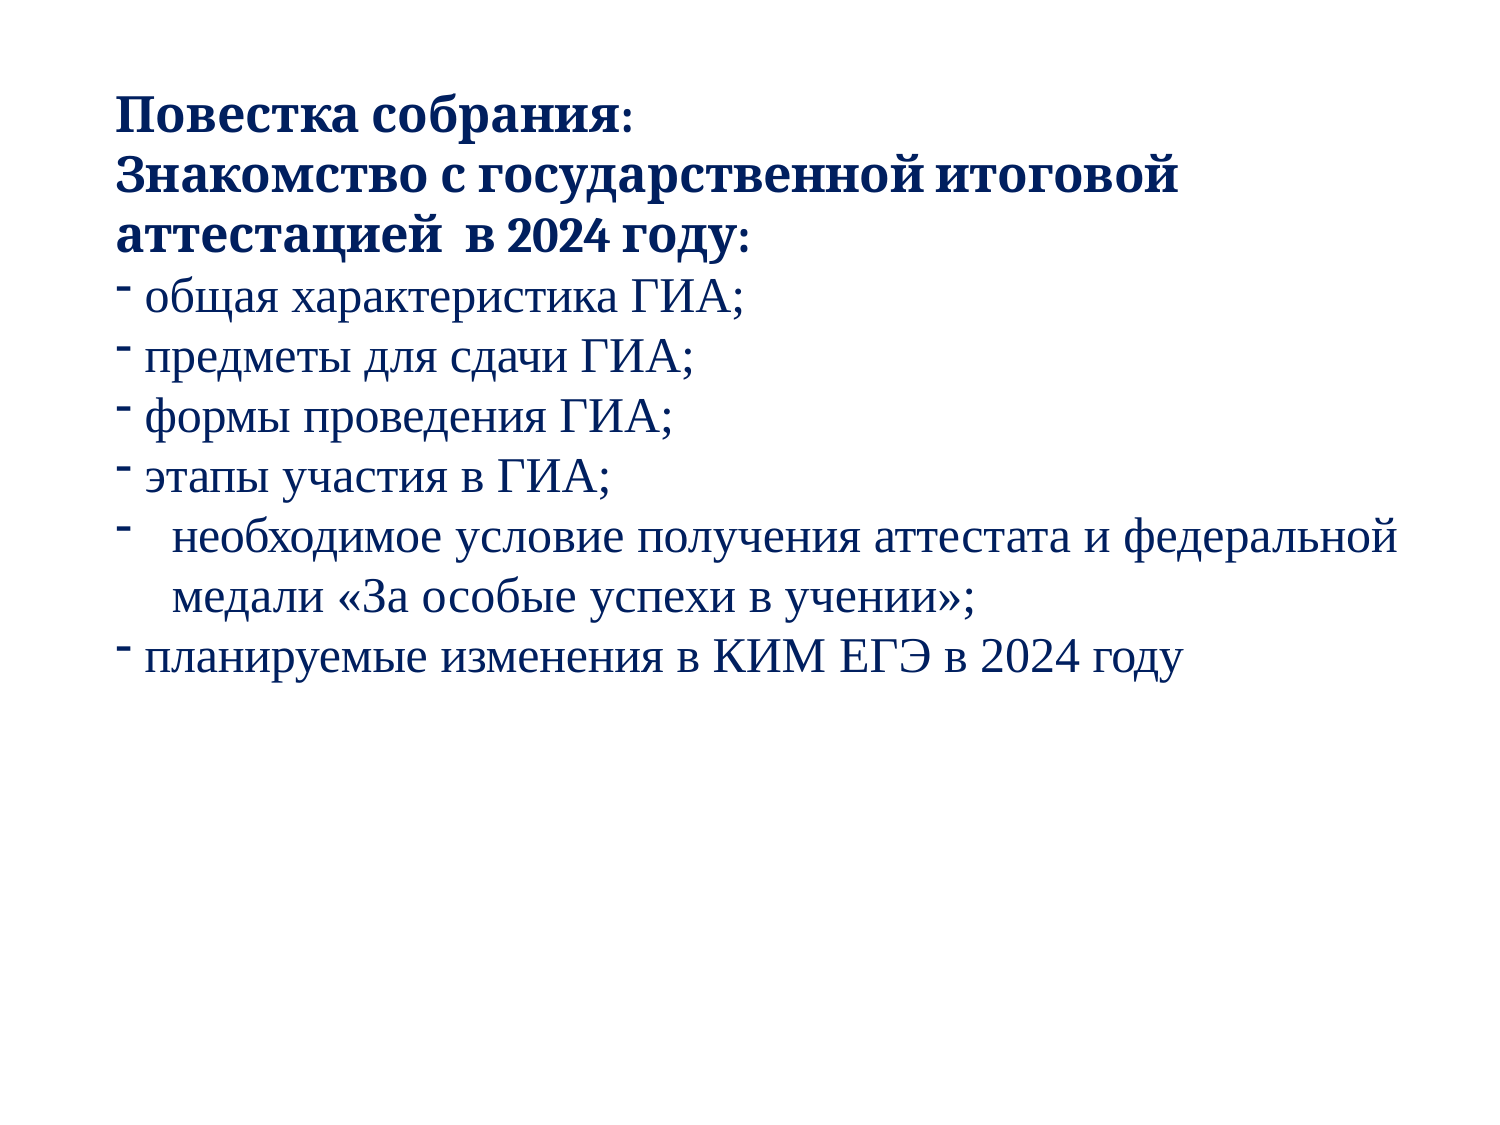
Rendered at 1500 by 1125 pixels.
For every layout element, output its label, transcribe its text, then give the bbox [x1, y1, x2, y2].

text_box Повестка собрания: Знакомство с государственной итоговой аттестацией в 2024 году: общая характеристика ГИА; предметы для сдачи ГИА; формы проведения ГИА; этапы участия в ГИА; необходимое условие получения аттестата и федеральной медали «За особые успехи в учении»; планируемые изменения в КИМ ЕГЭ в 2024 году [113, 80, 1409, 683]
